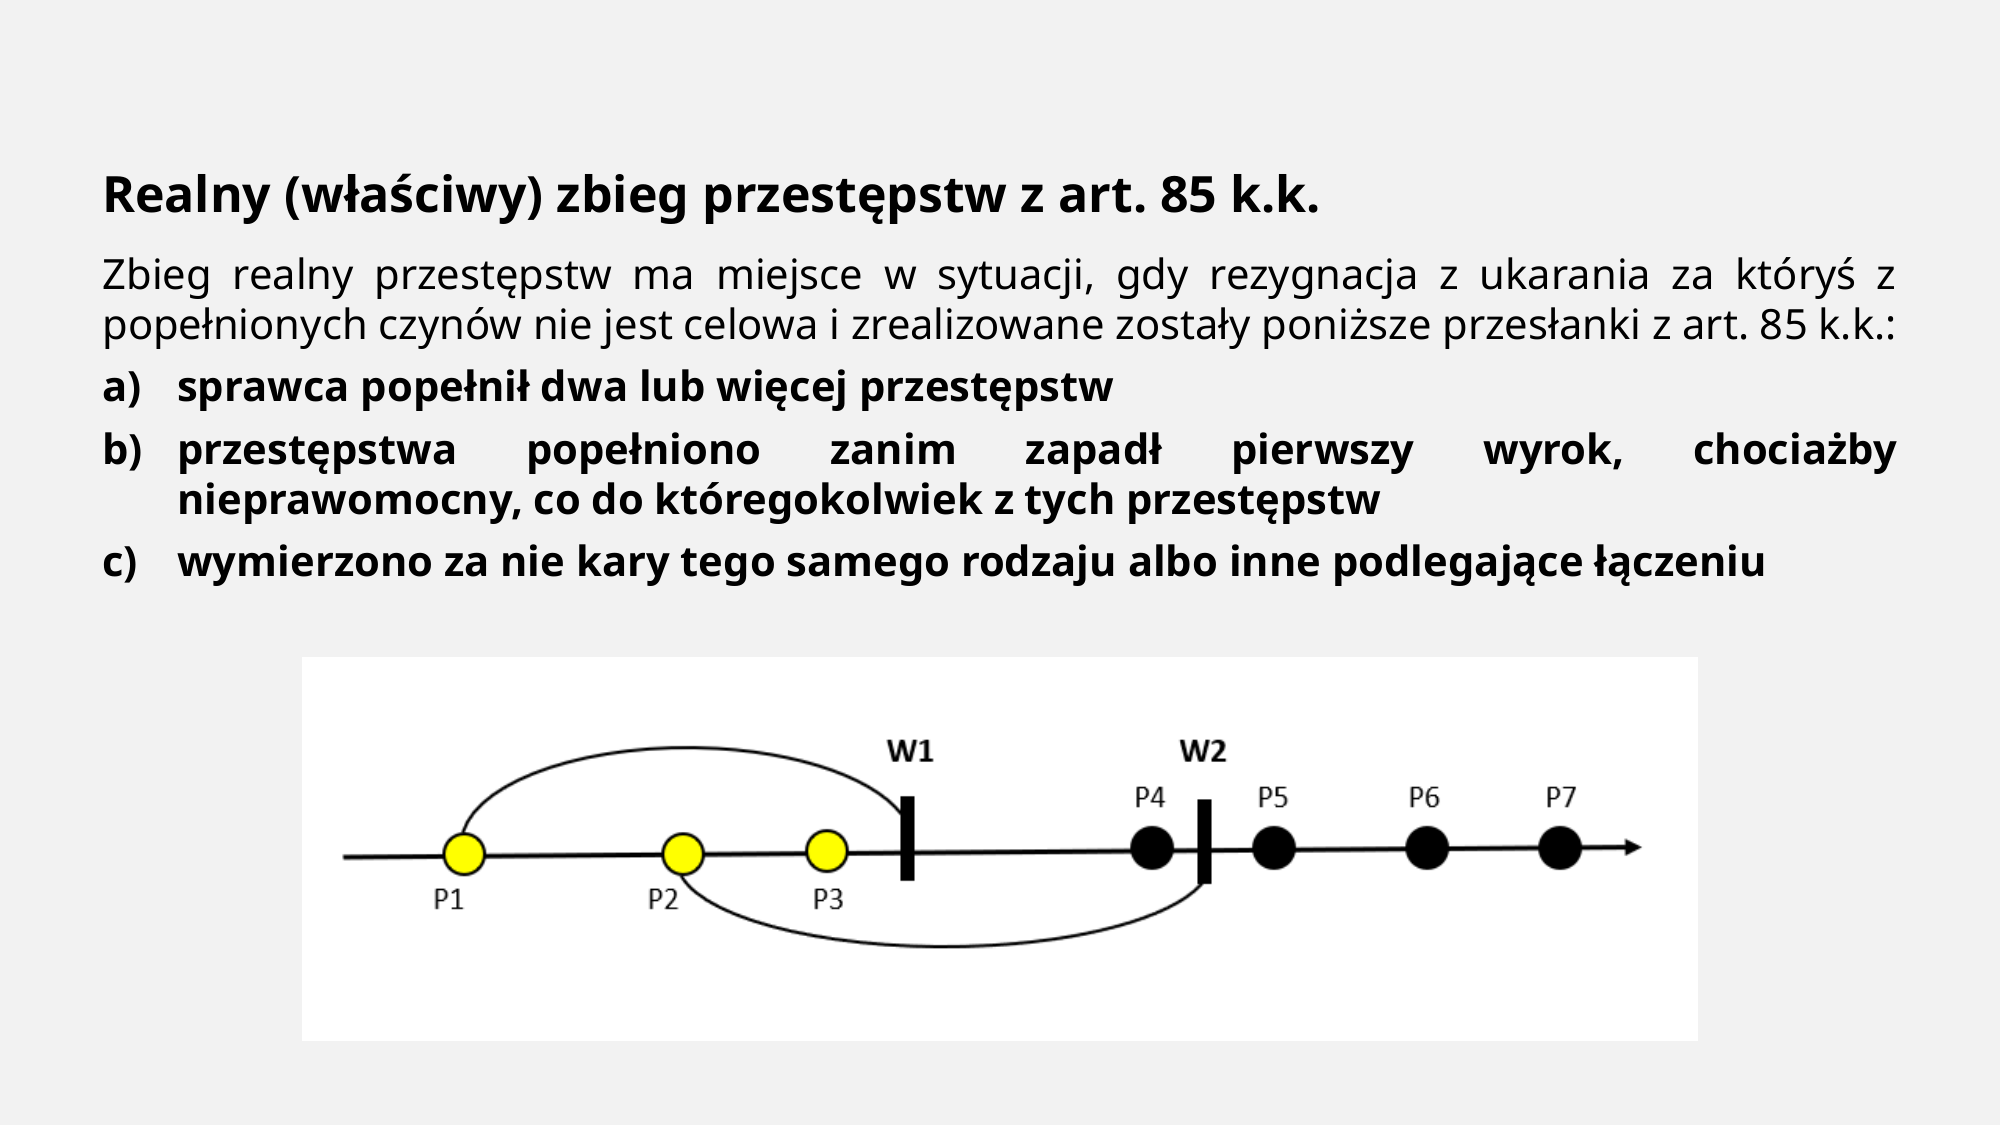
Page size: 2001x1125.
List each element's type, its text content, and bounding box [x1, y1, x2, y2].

text_box Realny (właściwy) zbieg przestępstw z art. 85 k.k. Zbieg realny przestępstw ma miejsce w sytuacji, gdy rezygnacja z ukarania za któryś z popełnionych czynów nie jest celowa i zrealizowane zostały poniższe przesłanki z art. 85 k.k.: sprawca popełnił dwa lub więcej przestępstw przestępstwa popełniono zanim zapadł pierwszy wyrok, chociażby nieprawomocny, co do któregokolwiek z tych przestępstw wymierzono za nie kary tego samego rodzaju albo inne podlegające łączeniu [87, 155, 1913, 593]
picture [302, 657, 1698, 1041]
